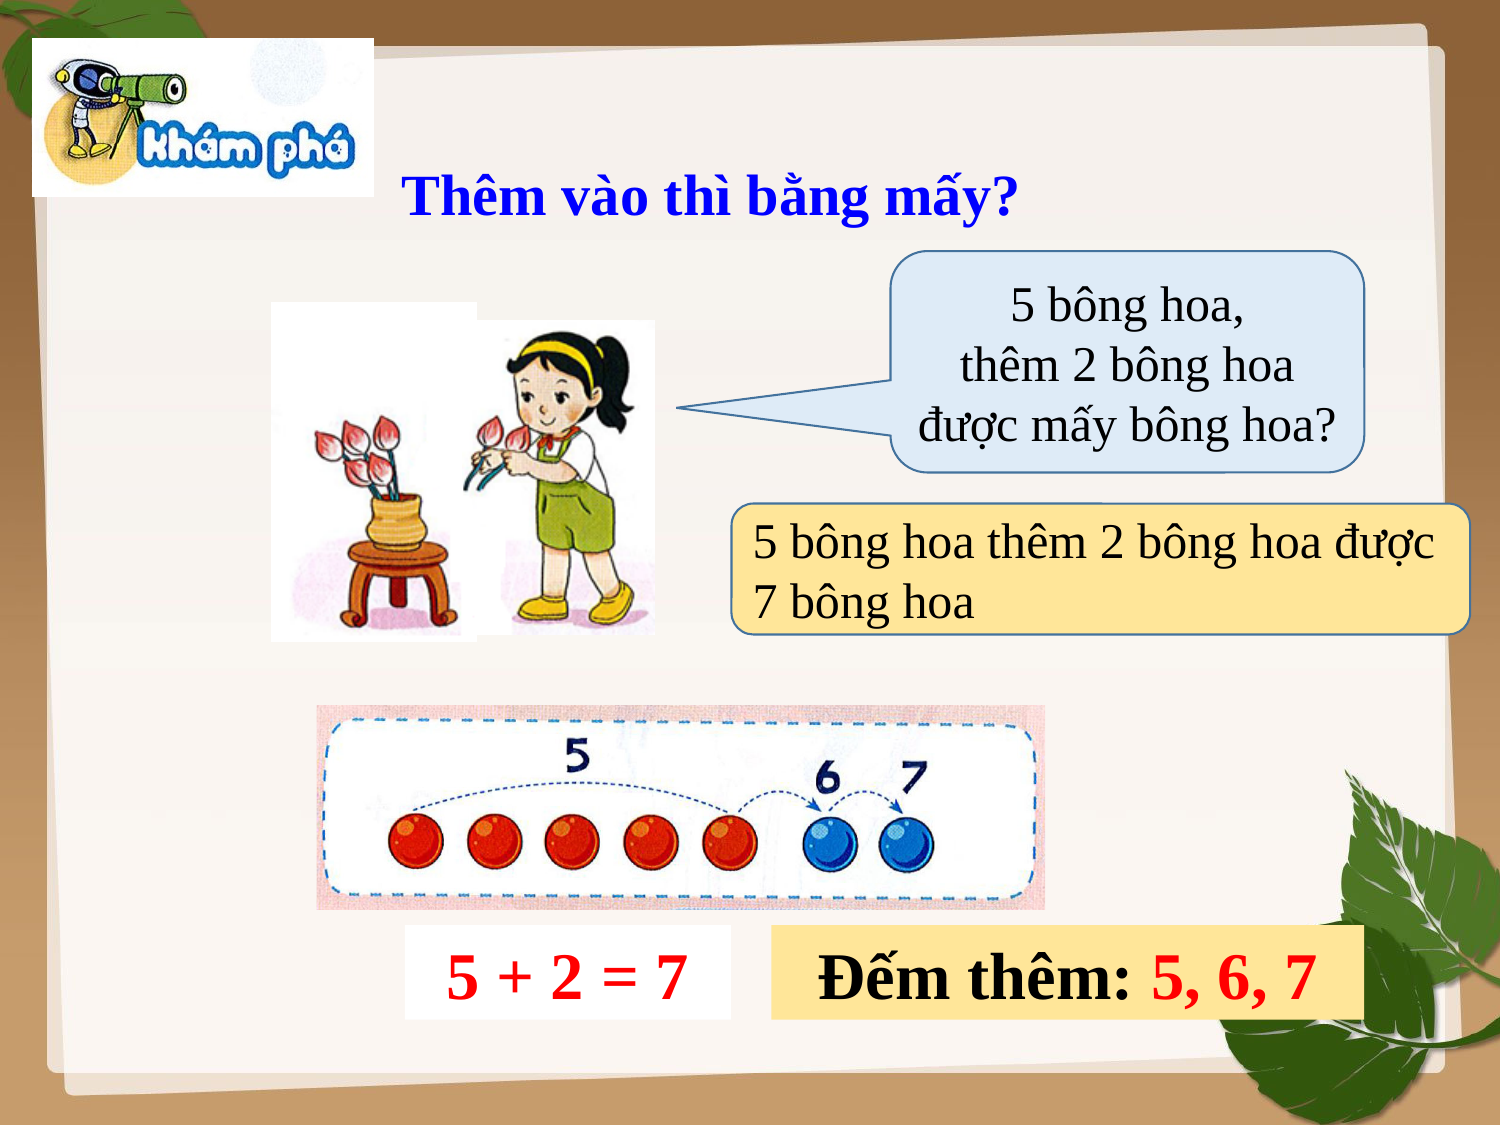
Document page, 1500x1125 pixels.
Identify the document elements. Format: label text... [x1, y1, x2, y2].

text_box Đếm thêm: 5, 6, 7 [771, 925, 1365, 1020]
text_box 5 bông hoa thêm 2 bông hoa được 7 bông hoa [730, 502, 1472, 636]
picture [0, 0, 1500, 1125]
text_box 5 + 2 = 7 [404, 925, 731, 1020]
title Thêm vào thì bằng mấy? [385, 143, 1038, 251]
text_box 5 bông hoa, thêm 2 bông hoa được mấy bông hoa? [676, 250, 1366, 474]
